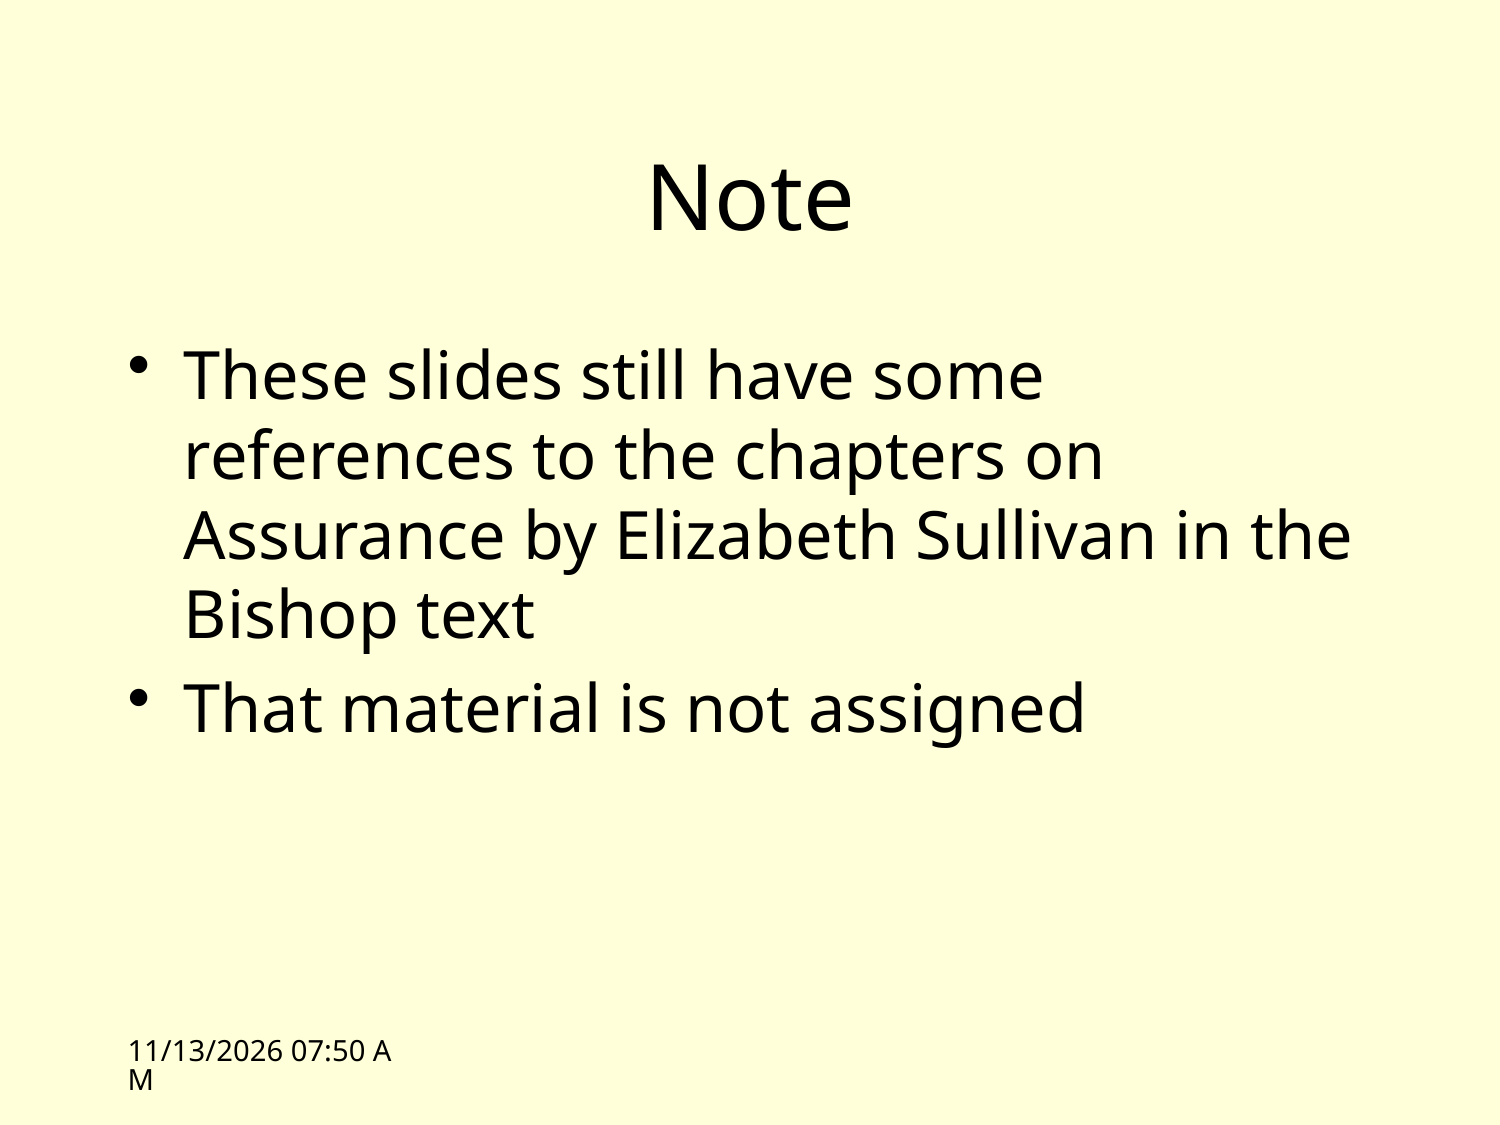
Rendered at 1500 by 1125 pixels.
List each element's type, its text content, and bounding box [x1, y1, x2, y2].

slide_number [112, 1024, 426, 1101]
list These slides still have some references to the chapters on Assurance by Elizabeth Sullivan in the Bishop text That material is not assigned [112, 324, 1388, 1001]
title Note [112, 99, 1388, 288]
